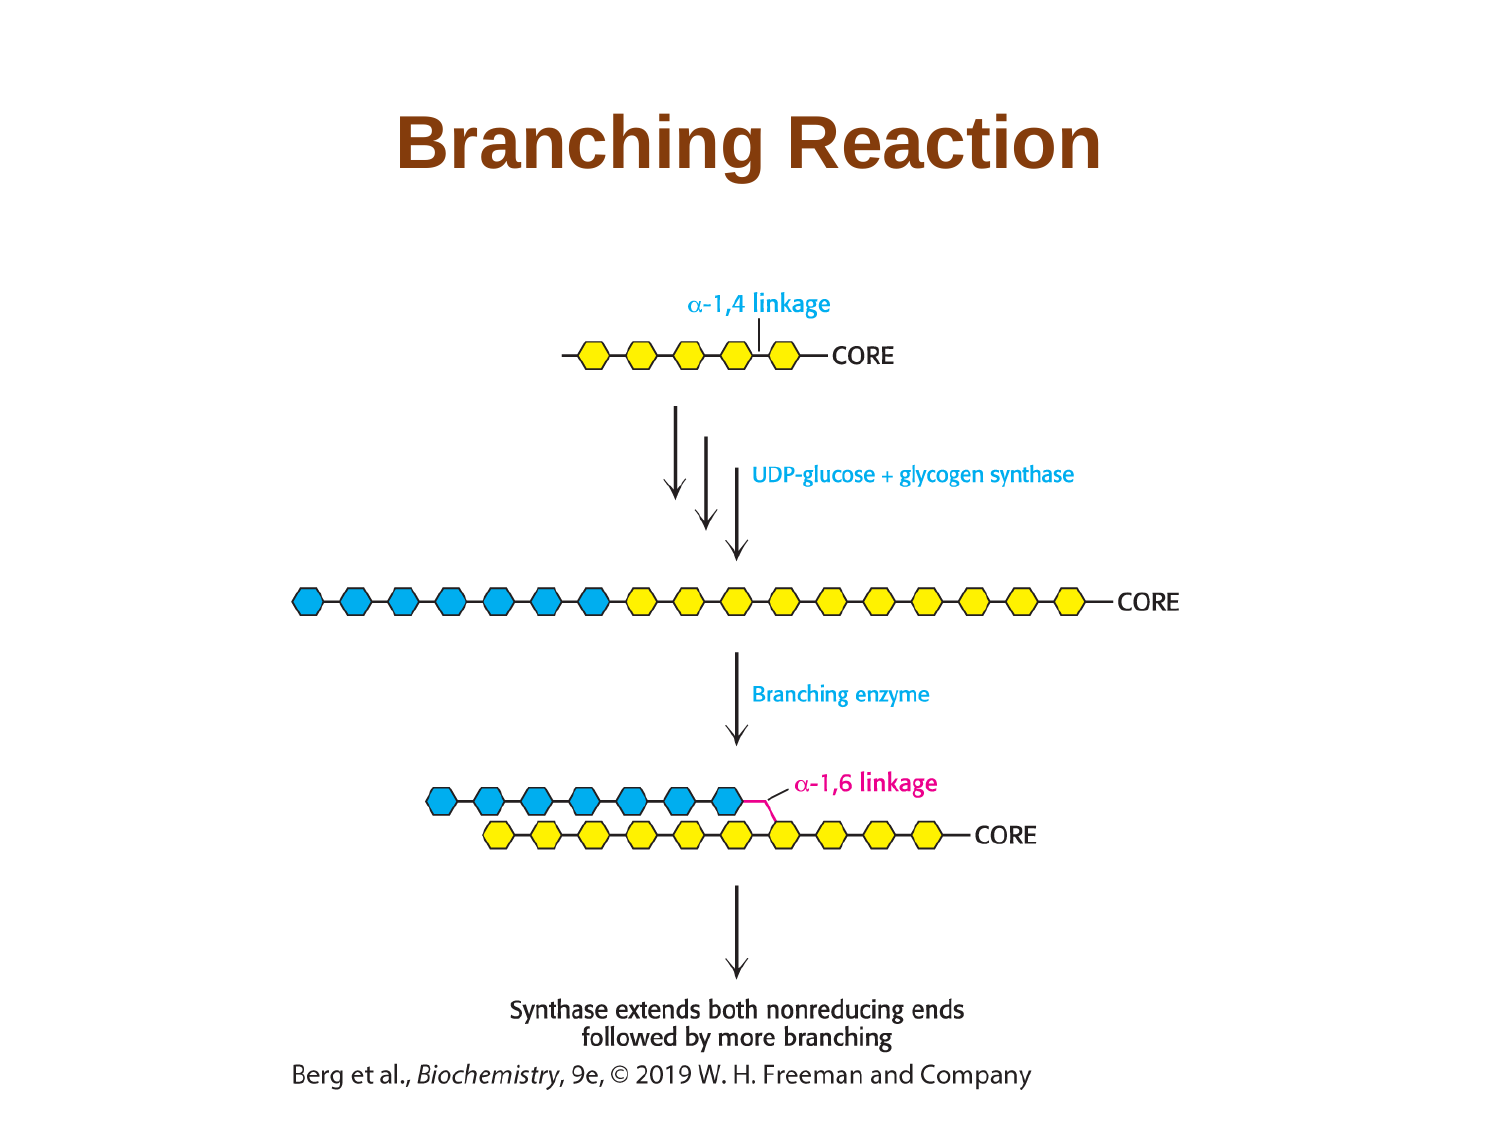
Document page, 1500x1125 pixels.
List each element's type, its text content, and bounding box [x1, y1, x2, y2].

picture [214, 289, 1256, 1092]
title Branching Reaction [75, 45, 1425, 233]
